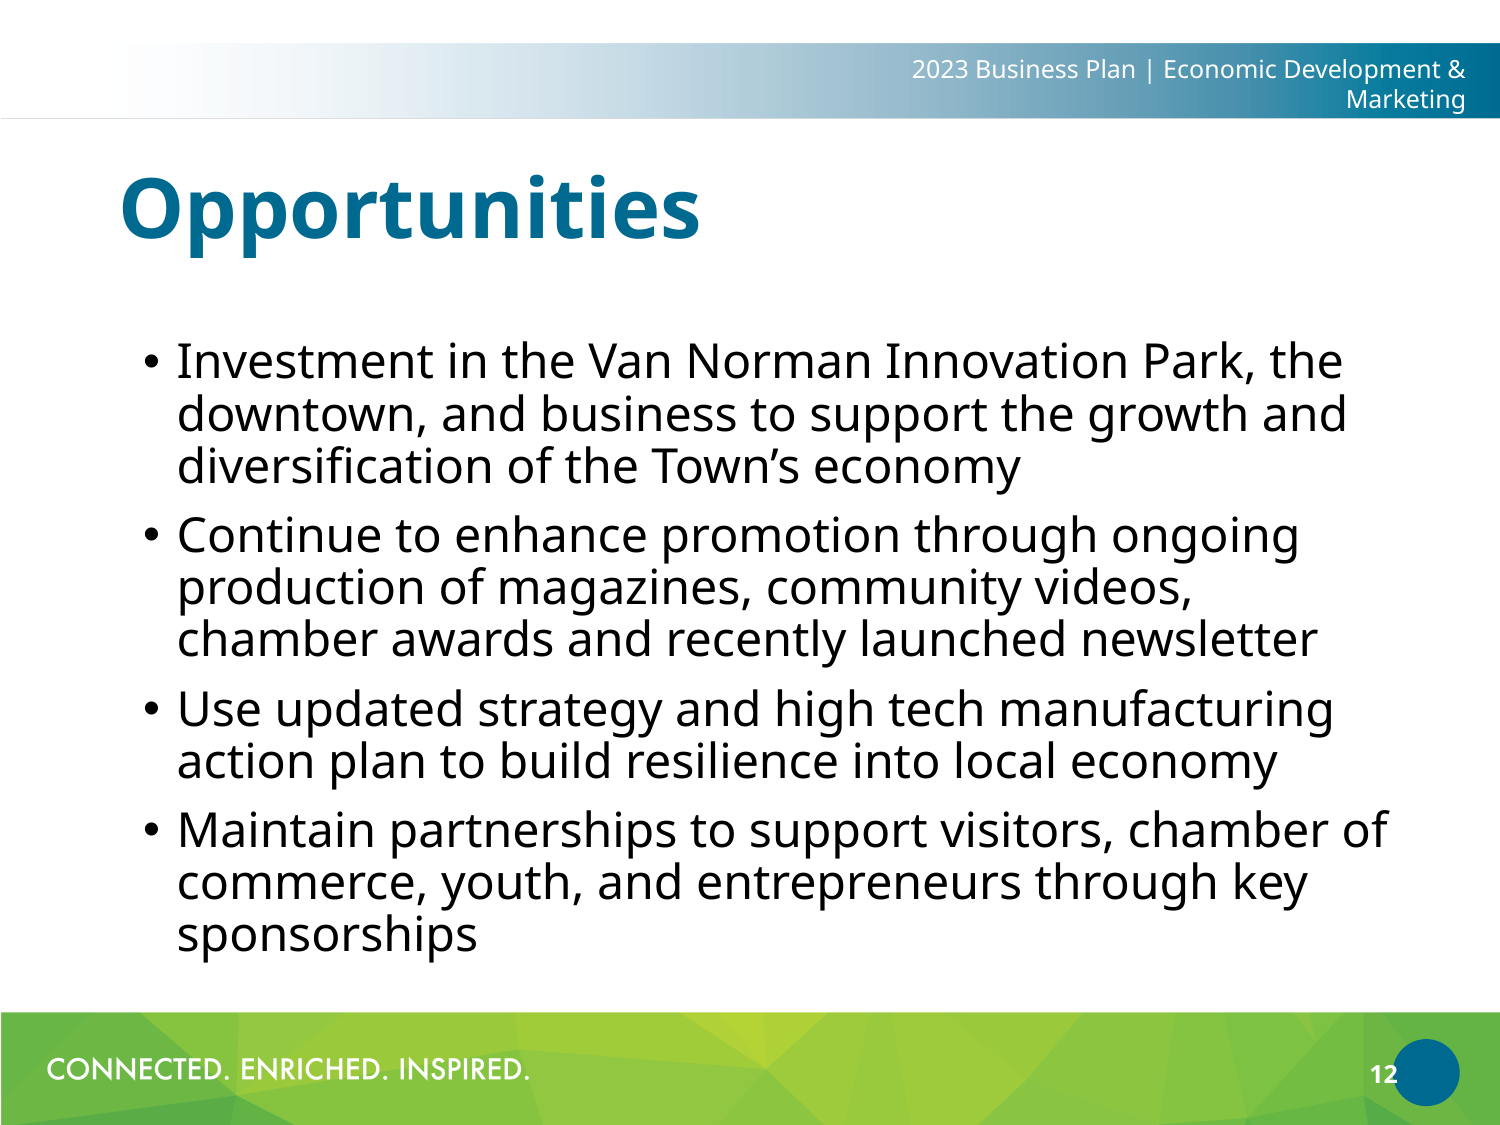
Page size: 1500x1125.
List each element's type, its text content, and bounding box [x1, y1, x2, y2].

picture [0, 0, 1500, 1125]
footer 2023 Business Plan | Economic Development & Marketing [791, 53, 1482, 114]
text_box Investment in the Van Norman Innovation Park, the downtown, and business to support the growth and diversification of the Town’s economy Continue to enhance promotion through ongoing production of magazines, community videos, chamber awards and recently launched newsletter Use updated strategy and high tech manufacturing action plan to build resilience into local economy Maintain partnerships to support visitors, chamber of commerce, youth, and entrepreneurs through key sponsorships [128, 329, 1422, 980]
title Opportunities [103, 145, 1397, 278]
list [103, 304, 1397, 955]
